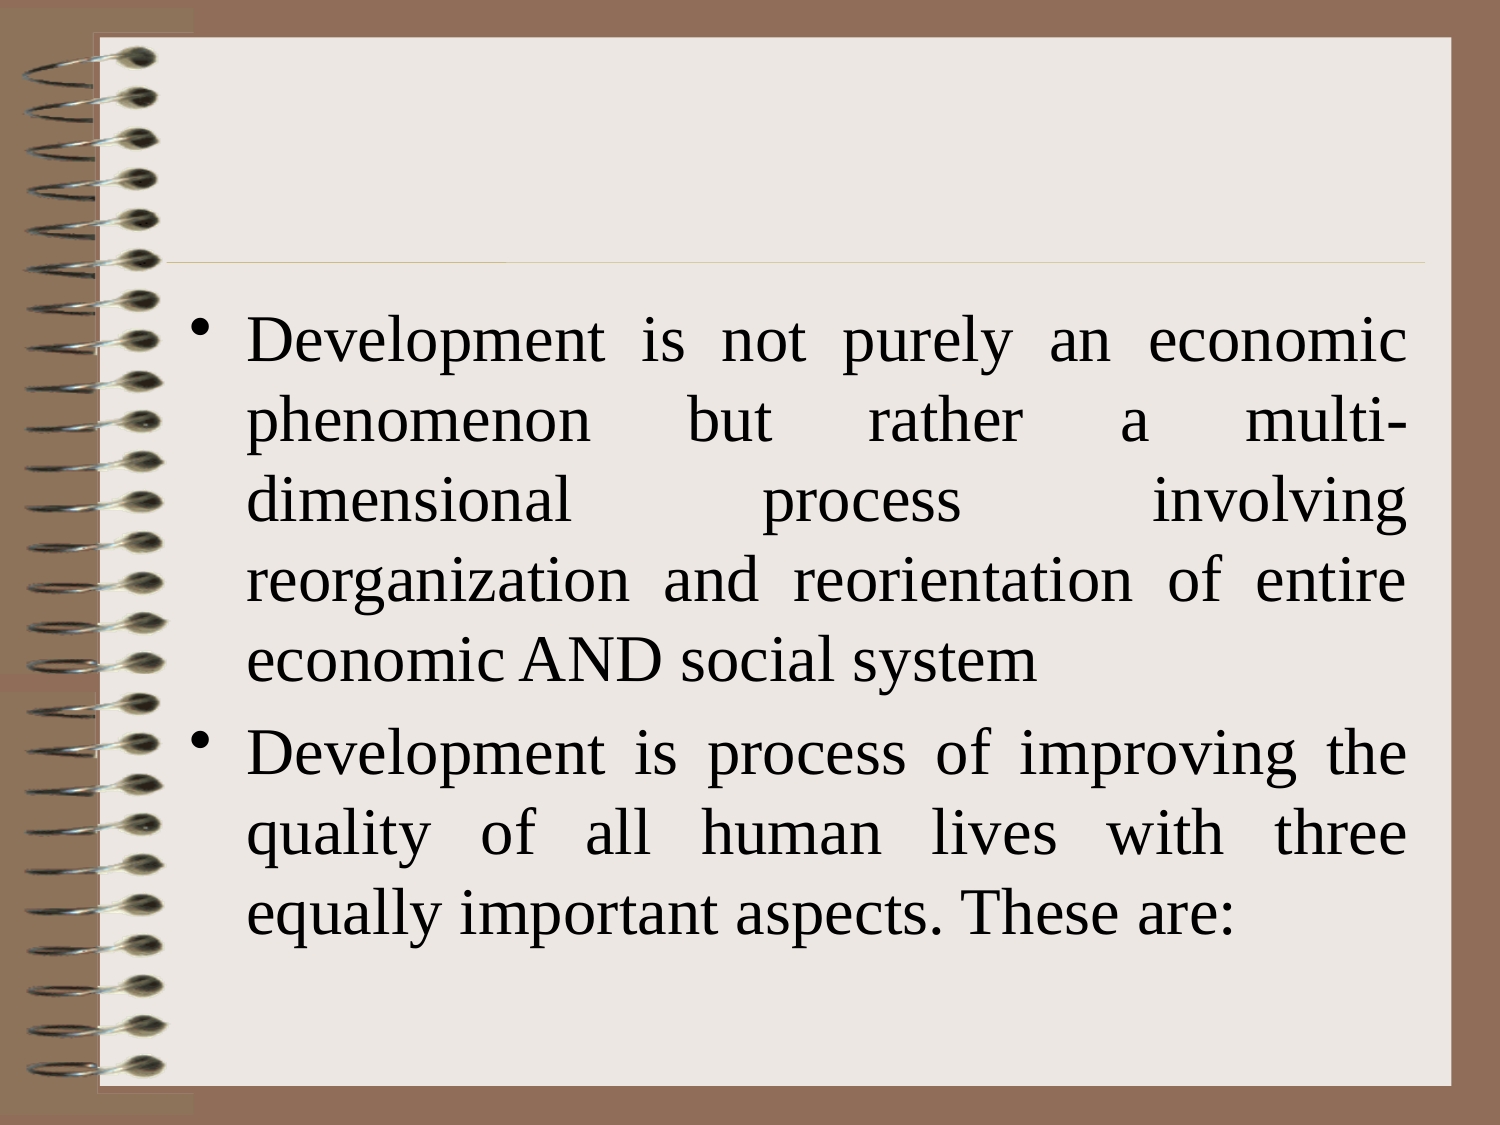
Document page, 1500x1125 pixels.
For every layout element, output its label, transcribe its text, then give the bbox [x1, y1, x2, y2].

list Development is not purely an economic phenomenon but rather a multi- dimensional process involving reorganization and reorientation of entire economic AND social system Development is process of improving the quality of all human lives with three equally important aspects. These are: [174, 287, 1426, 963]
picture [0, 8, 194, 674]
picture [0, 692, 194, 1115]
